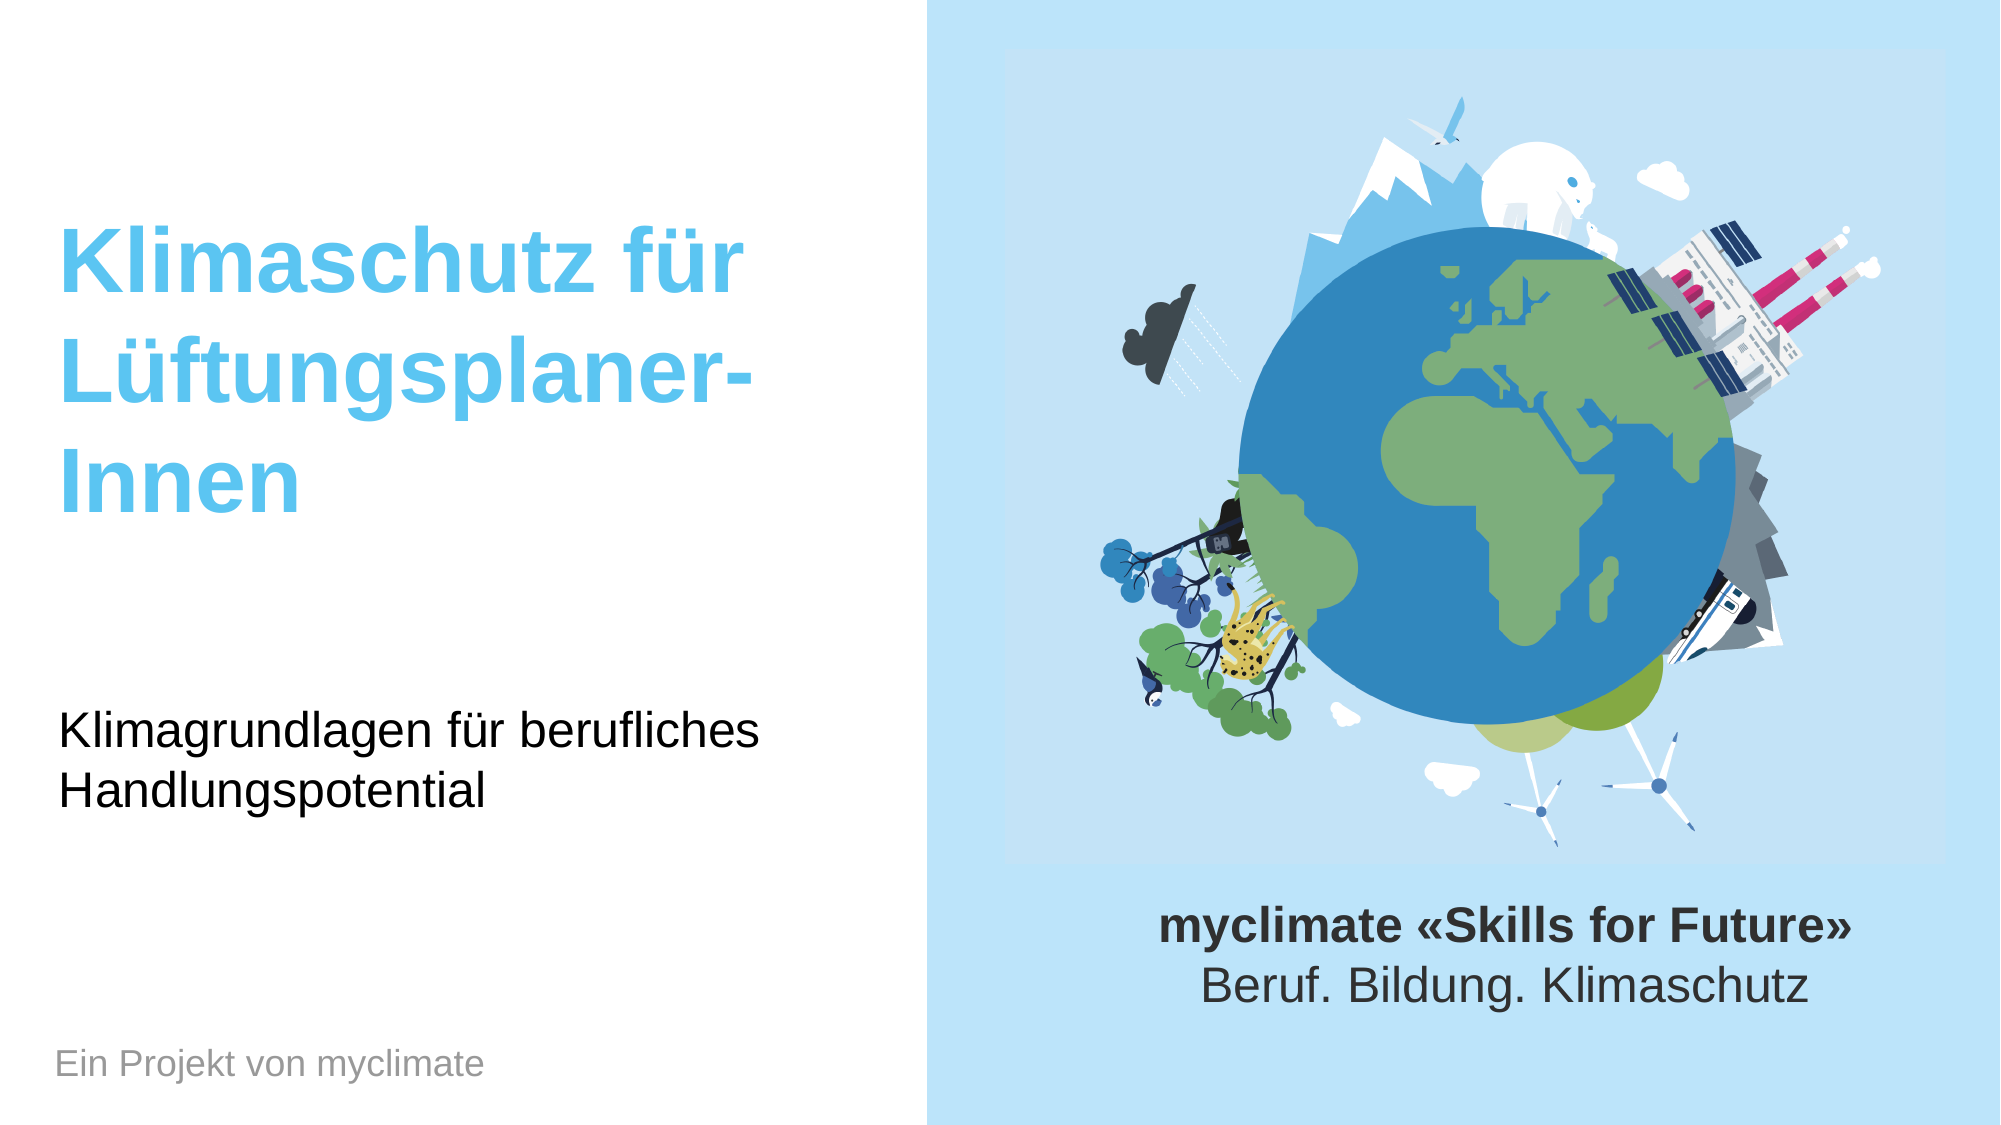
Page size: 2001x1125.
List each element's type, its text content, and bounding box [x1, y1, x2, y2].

text_box Klimagrundlagen für berufliches Handlungspotential [44, 690, 777, 826]
picture [1004, 49, 1946, 864]
text_box Klimaschutz für Lüftungsplaner- Innen [43, 193, 771, 538]
text_box Ein Projekt von myclimate [39, 1032, 1041, 1092]
text_box myclimate «Skills for Future» Beruf. Bildung. Klimaschutz [1132, 885, 1880, 1125]
text_box [926, 0, 2000, 1125]
